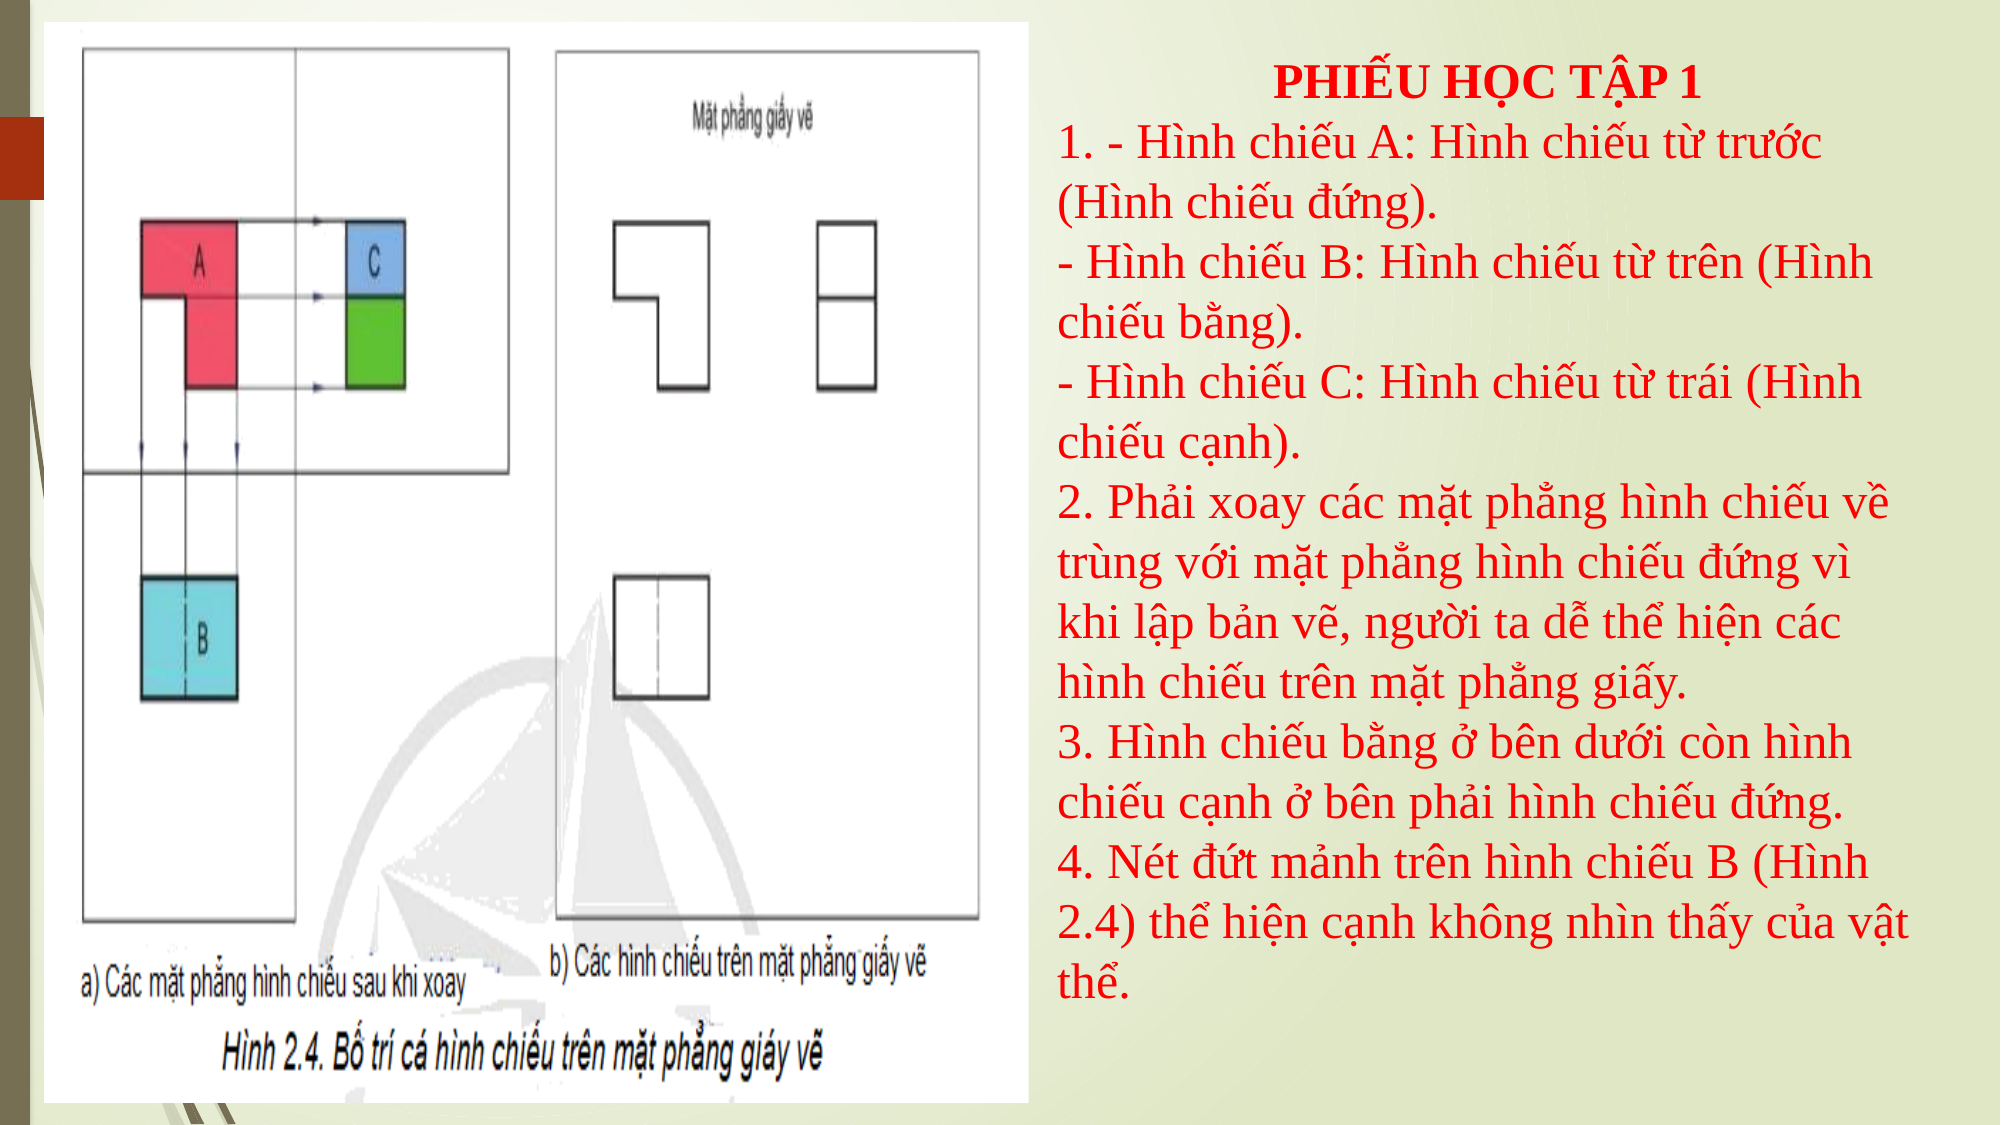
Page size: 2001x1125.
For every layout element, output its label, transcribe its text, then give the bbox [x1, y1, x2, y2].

picture [43, 22, 1029, 1103]
text_box PHIẾU HỌC TẬP 1 1. - Hình chiếu A: Hình chiếu từ trước (Hình chiếu đứng). - Hình chiếu B: Hình chiếu từ trên (Hình chiếu bằng). - Hình chiếu C: Hình chiếu từ trái (Hình chiếu cạnh). 2. Phải xoay các mặt phẳng hình chiếu về trùng với mặt phẳng hình chiếu đứng vì khi lập bản vẽ, người ta dễ thể hiện các hình chiếu trên mặt phẳng giấy. 3. Hình chiếu bằng ở bên dưới còn hình chiếu cạnh ở bên phải hình chiếu đứng. 4. Nét đứt mảnh trên hình chiếu B (Hình 2.4) thể hiện cạnh không nhìn thấy của vật thể. [1042, 41, 1935, 1017]
